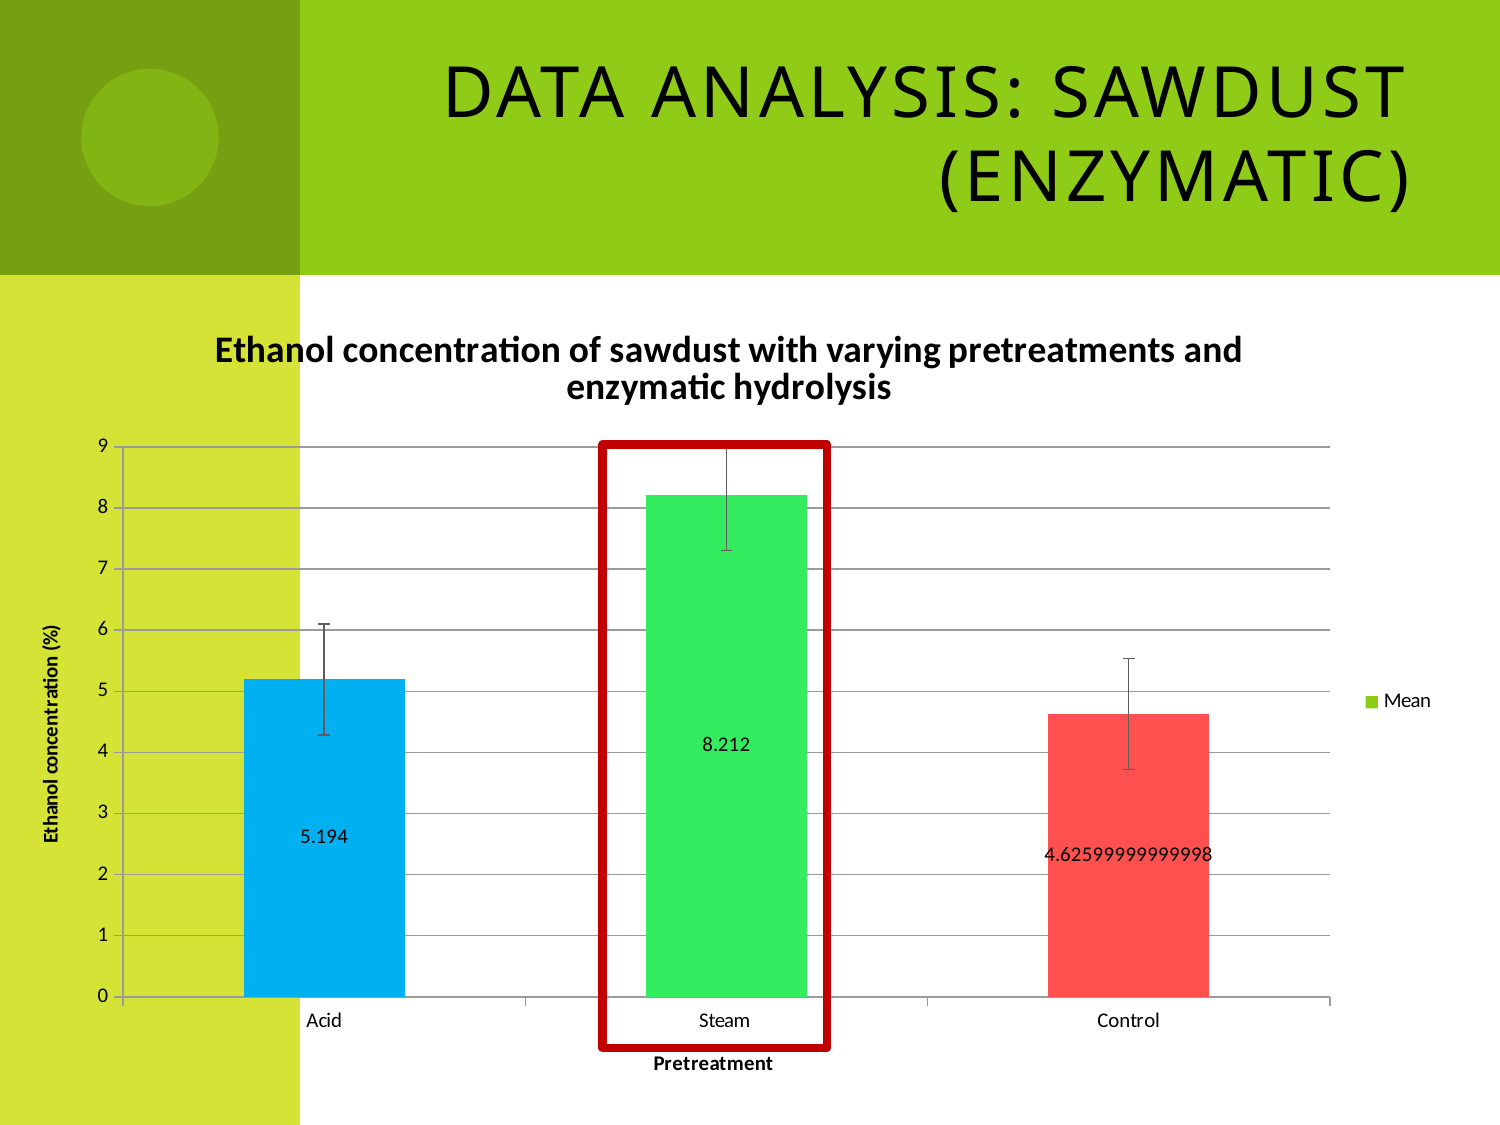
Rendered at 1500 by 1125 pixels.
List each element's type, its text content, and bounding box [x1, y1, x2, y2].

chart [8, 298, 1451, 1107]
title Data Analysis: sawdust (enzymatic) [324, 37, 1425, 225]
